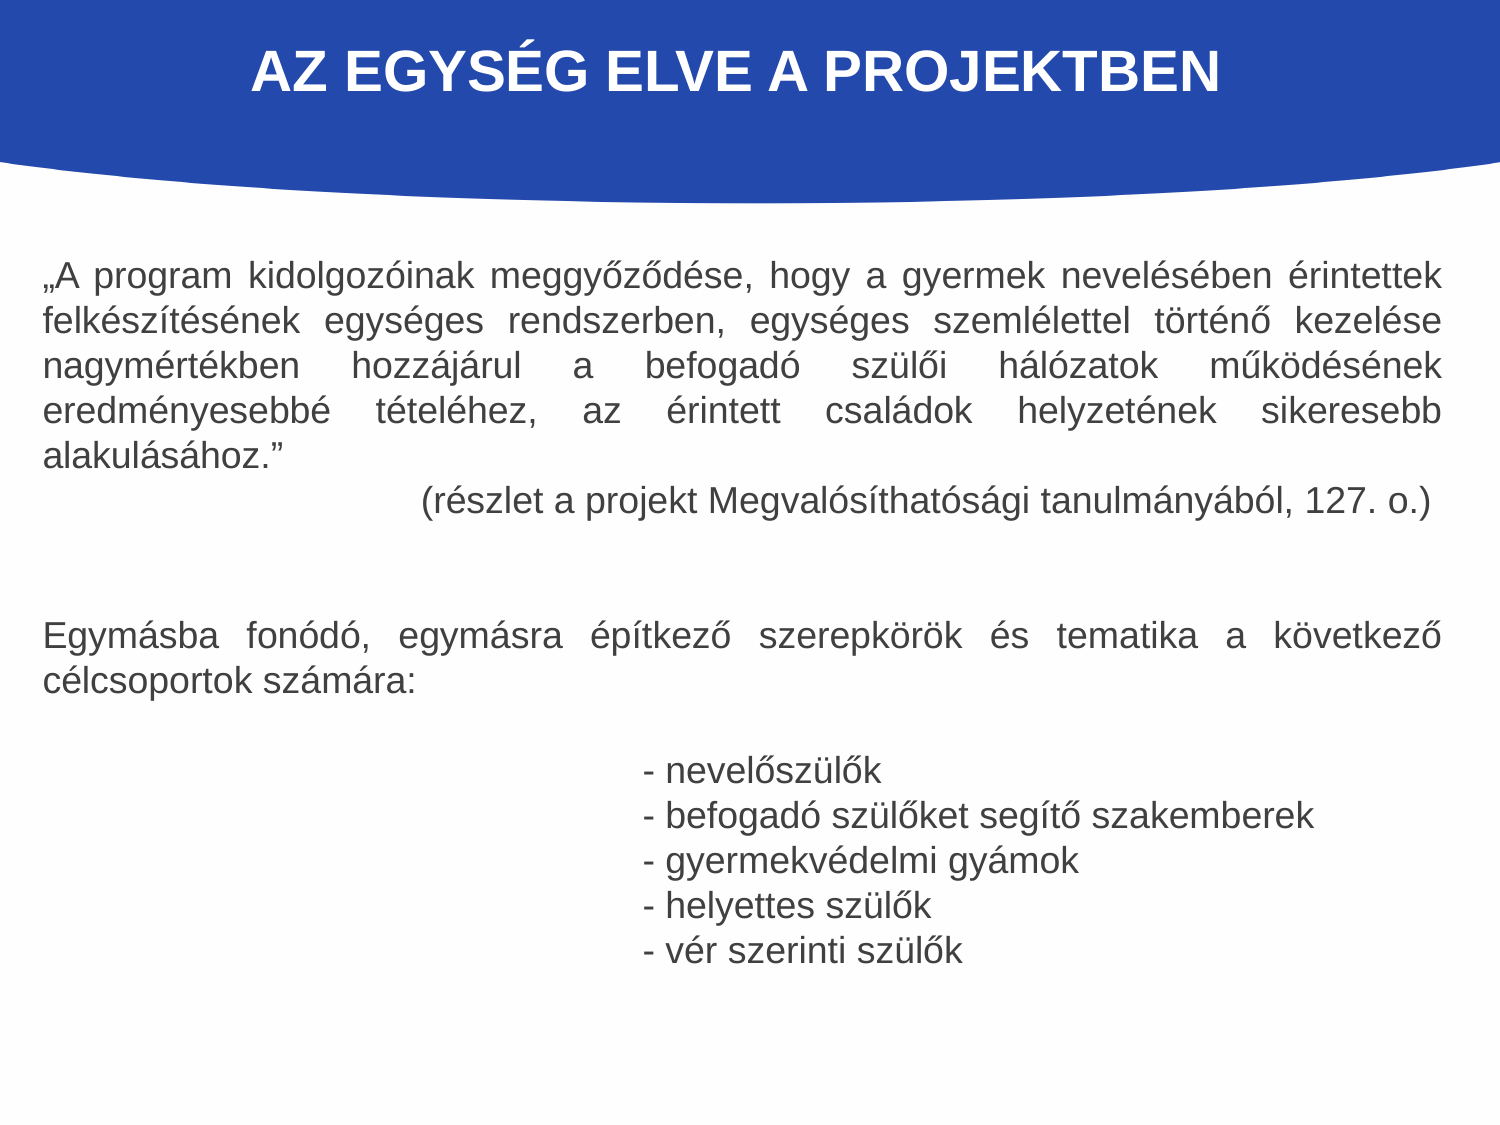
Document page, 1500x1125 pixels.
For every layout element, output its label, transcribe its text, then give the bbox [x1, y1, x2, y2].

title Az Egység elve A projektben [76, 25, 1412, 178]
text_box „A program kidolgozóinak meggyőződése, hogy a gyermek nevelésében érintettek felkészítésének egységes rendszerben, egységes szemlélettel történő kezelése nagymértékben hozzájárul a befogadó szülői hálózatok működésének eredményesebbé tételéhez, az érintett családok helyzetének sikeresebb alakulásához.” (részlet a projekt Megvalósíthatósági tanulmányából, 127. o.) Egymásba fonódó, egymásra építkező szerepkörök és tematika a következő célcsoportok számára: - nevelőszülők - befogadó szülőket segítő szakemberek - gyermekvédelmi gyámok - helyettes szülők - vér szerinti szülők [27, 243, 1457, 979]
picture [0, 0, 1500, 1125]
